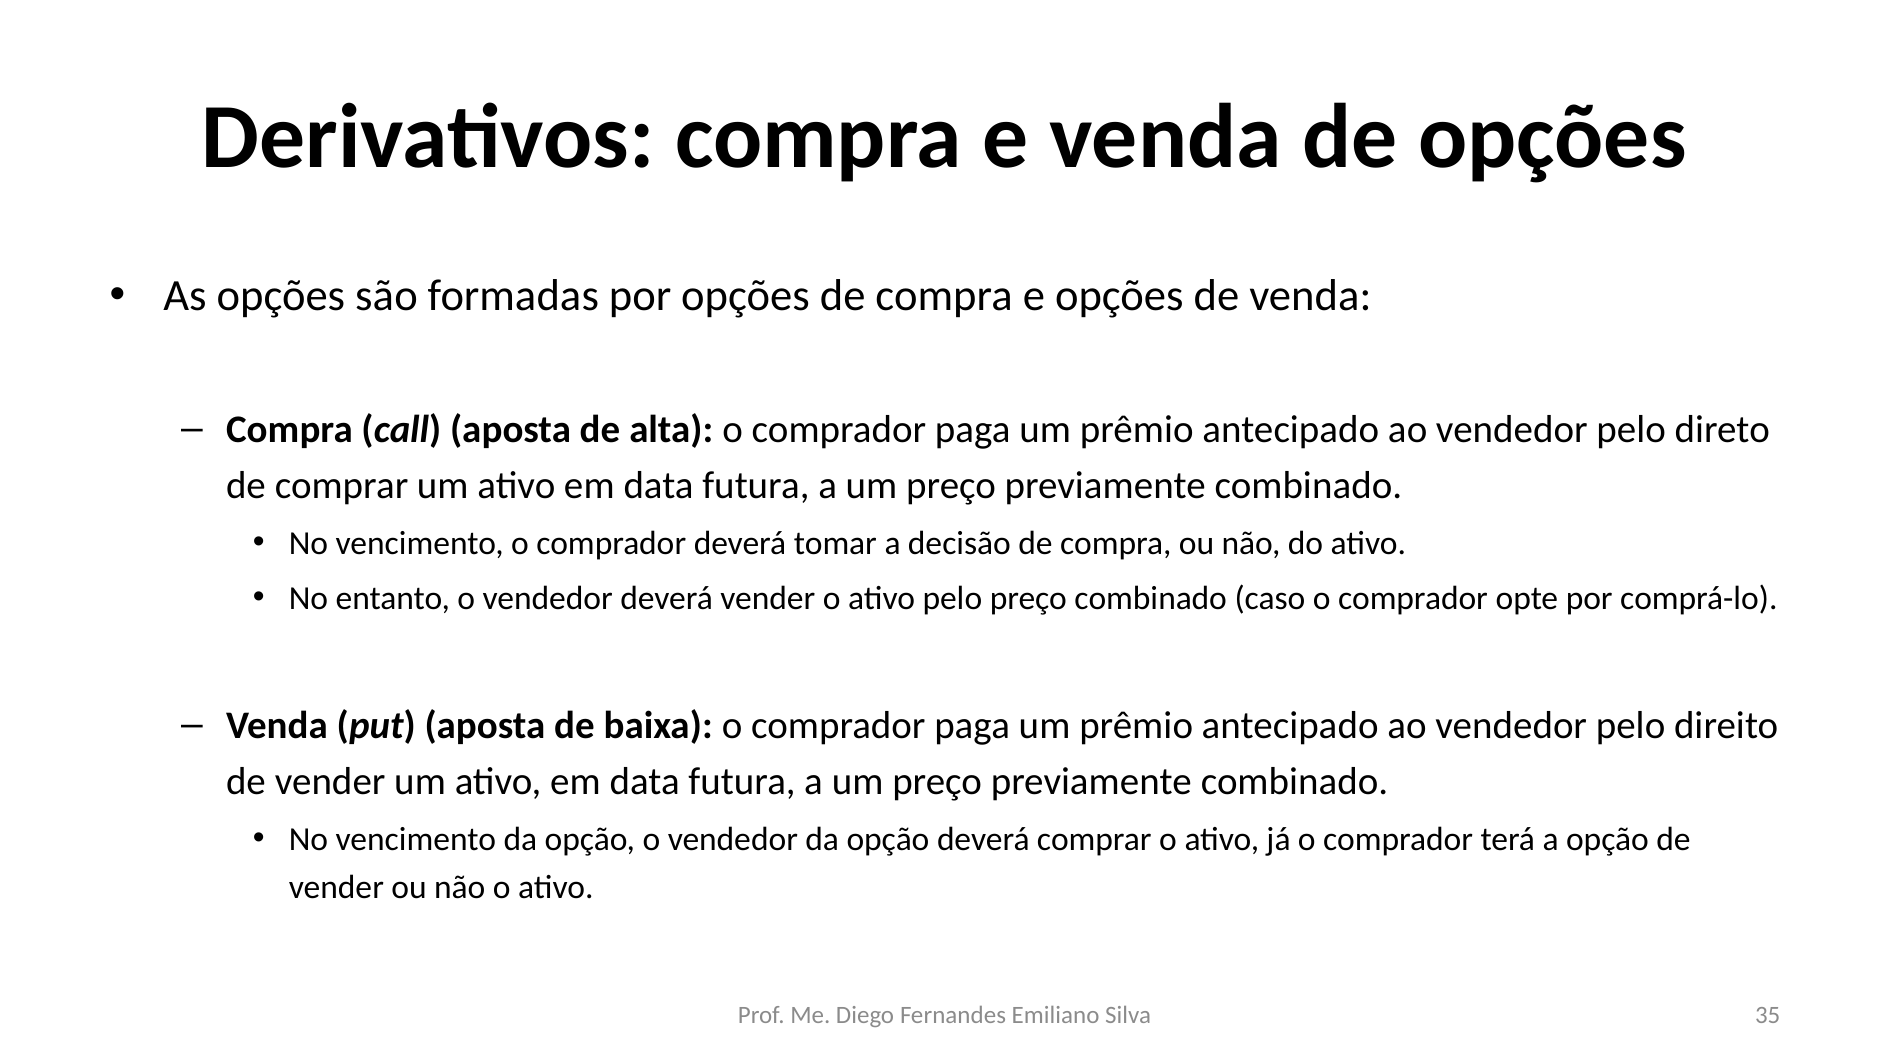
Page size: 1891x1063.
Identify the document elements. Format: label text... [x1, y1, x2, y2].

slide_number 35 [1354, 985, 1796, 1042]
title Derivativos: compra e venda de opções [94, 42, 1796, 220]
footer Prof. Me. Diego Fernandes Emiliano Silva [645, 985, 1245, 1042]
list As opções são formadas por opções de compra e opções de venda: Compra (call) (aposta de alta): o comprador paga um prêmio antecipado ao vendedor pelo direto de comprar um ativo em data futura, a um preço previamente combinado. No vencimento, o comprador deverá tomar a decisão de compra, ou não, do ativo. No entanto, o vendedor deverá vender o ativo pelo preço combinado (caso o comprador opte por comprá-lo). Venda (put) (aposta de baixa): o comprador paga um prêmio antecipado ao vendedor pelo direito de vender um ativo, em data futura, a um preço previamente combinado. No vencimento da opção, o vendedor da opção deverá comprar o ativo, já o comprador terá a opção de vender ou não o ativo. [94, 248, 1796, 950]
